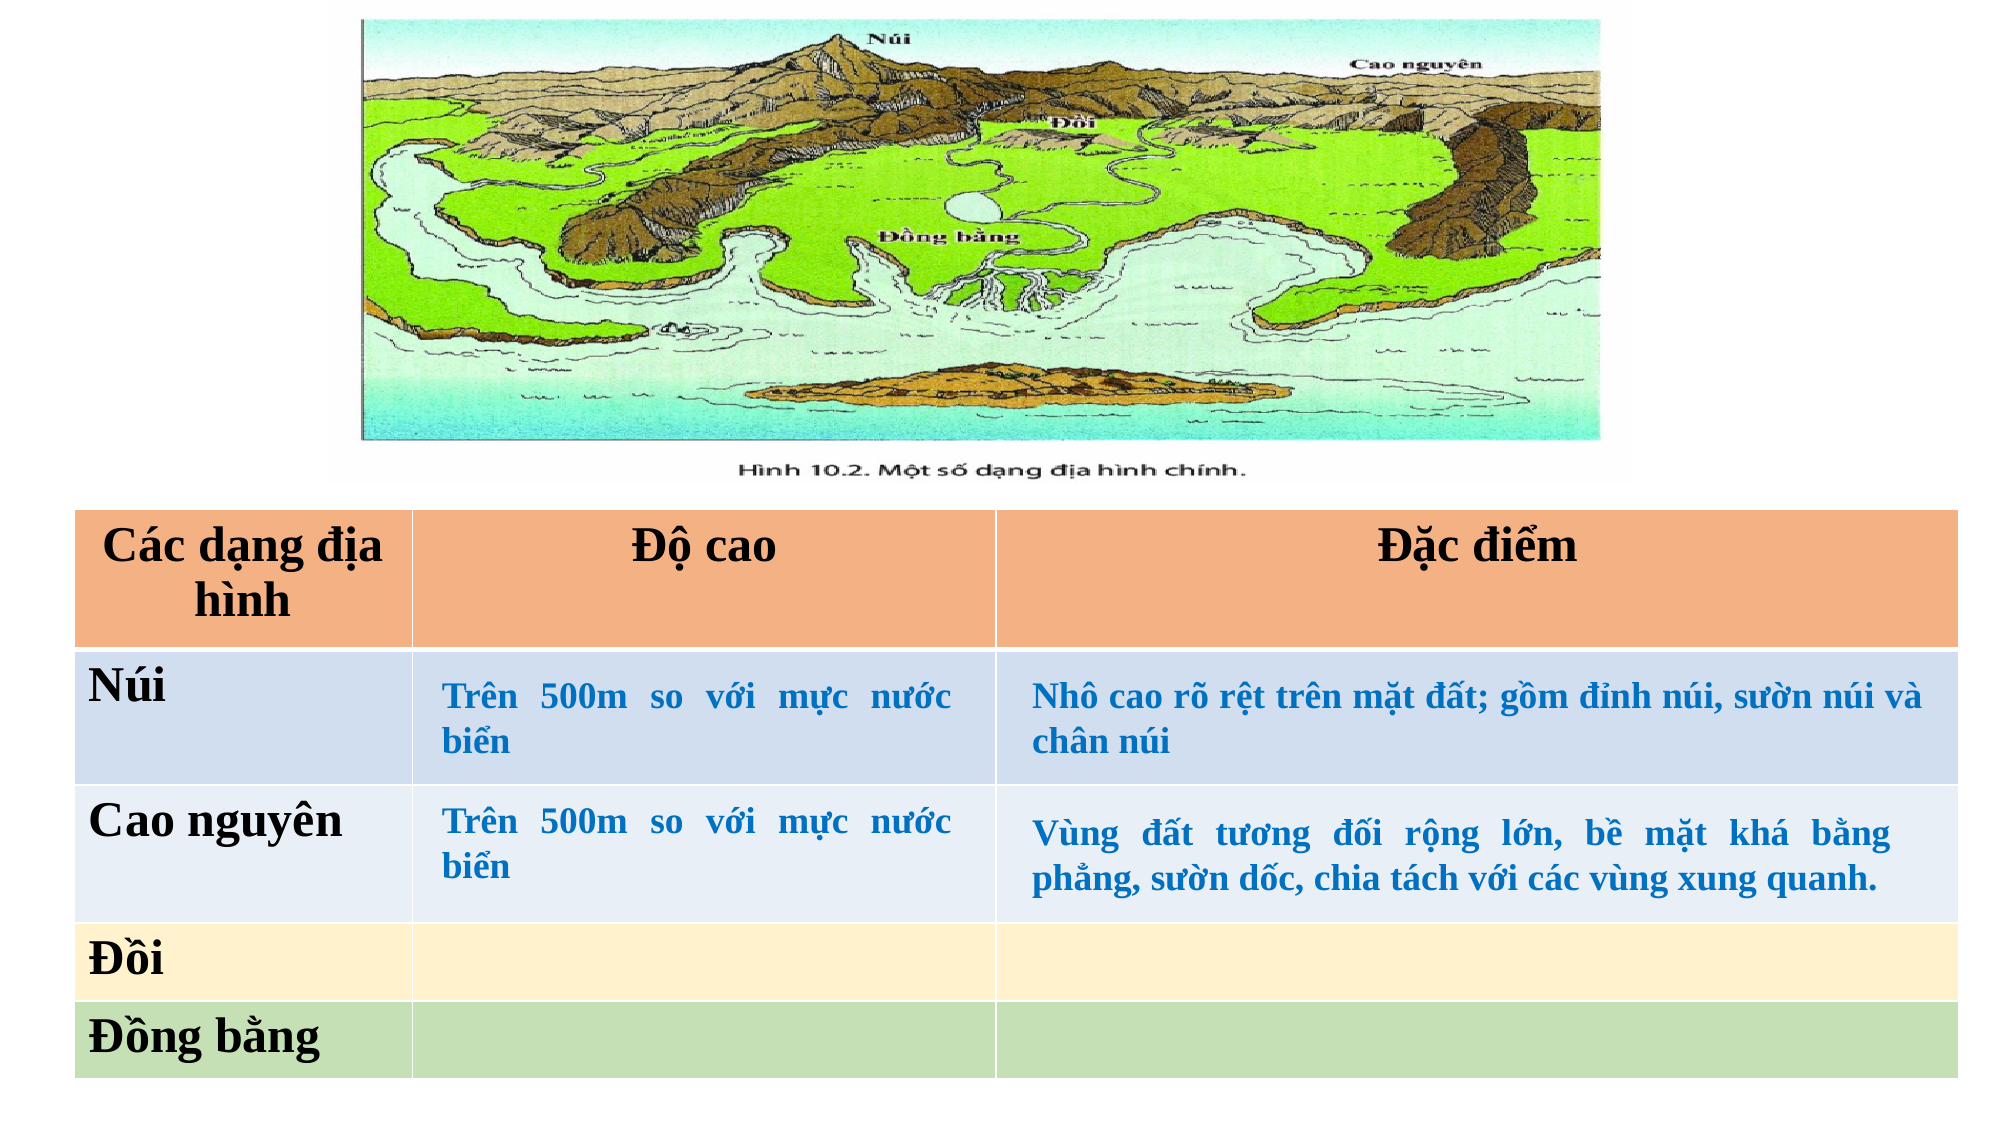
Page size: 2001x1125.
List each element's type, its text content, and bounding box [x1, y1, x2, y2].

table_cell [413, 786, 995, 922]
table_cell [997, 1002, 1958, 1078]
table_cell Đồng bằng [75, 1002, 412, 1078]
picture [329, 0, 1633, 484]
text_box [1003, 599, 1933, 708]
table_cell [997, 924, 1958, 1000]
text_box Trên 500m so với mực nước biển [426, 786, 968, 895]
table_cell [997, 652, 1958, 784]
text_box Vùng đất tương đối rộng lớn, bề mặt khá bằng phẳng, sườn dốc, chia tách với các vùng xung quanh. [1016, 799, 1907, 908]
table_header Các dạng địa hình [75, 510, 412, 647]
table_cell Đồi [75, 924, 412, 1000]
table_cell [997, 786, 1958, 922]
table_cell [413, 1002, 995, 1078]
table_cell [413, 652, 995, 784]
table_cell [413, 924, 995, 1000]
table_header Đặc điểm [997, 510, 1958, 647]
table_header Độ cao [413, 510, 995, 647]
text_box Nhô cao rõ rệt trên mặt đất; gồm đỉnh núi, sườn núi và chân núi [1016, 662, 1939, 771]
text_box Trên 500m so với mực nước biển [426, 662, 968, 771]
table_cell Cao nguyên [75, 786, 412, 922]
table_cell Núi [75, 652, 412, 784]
